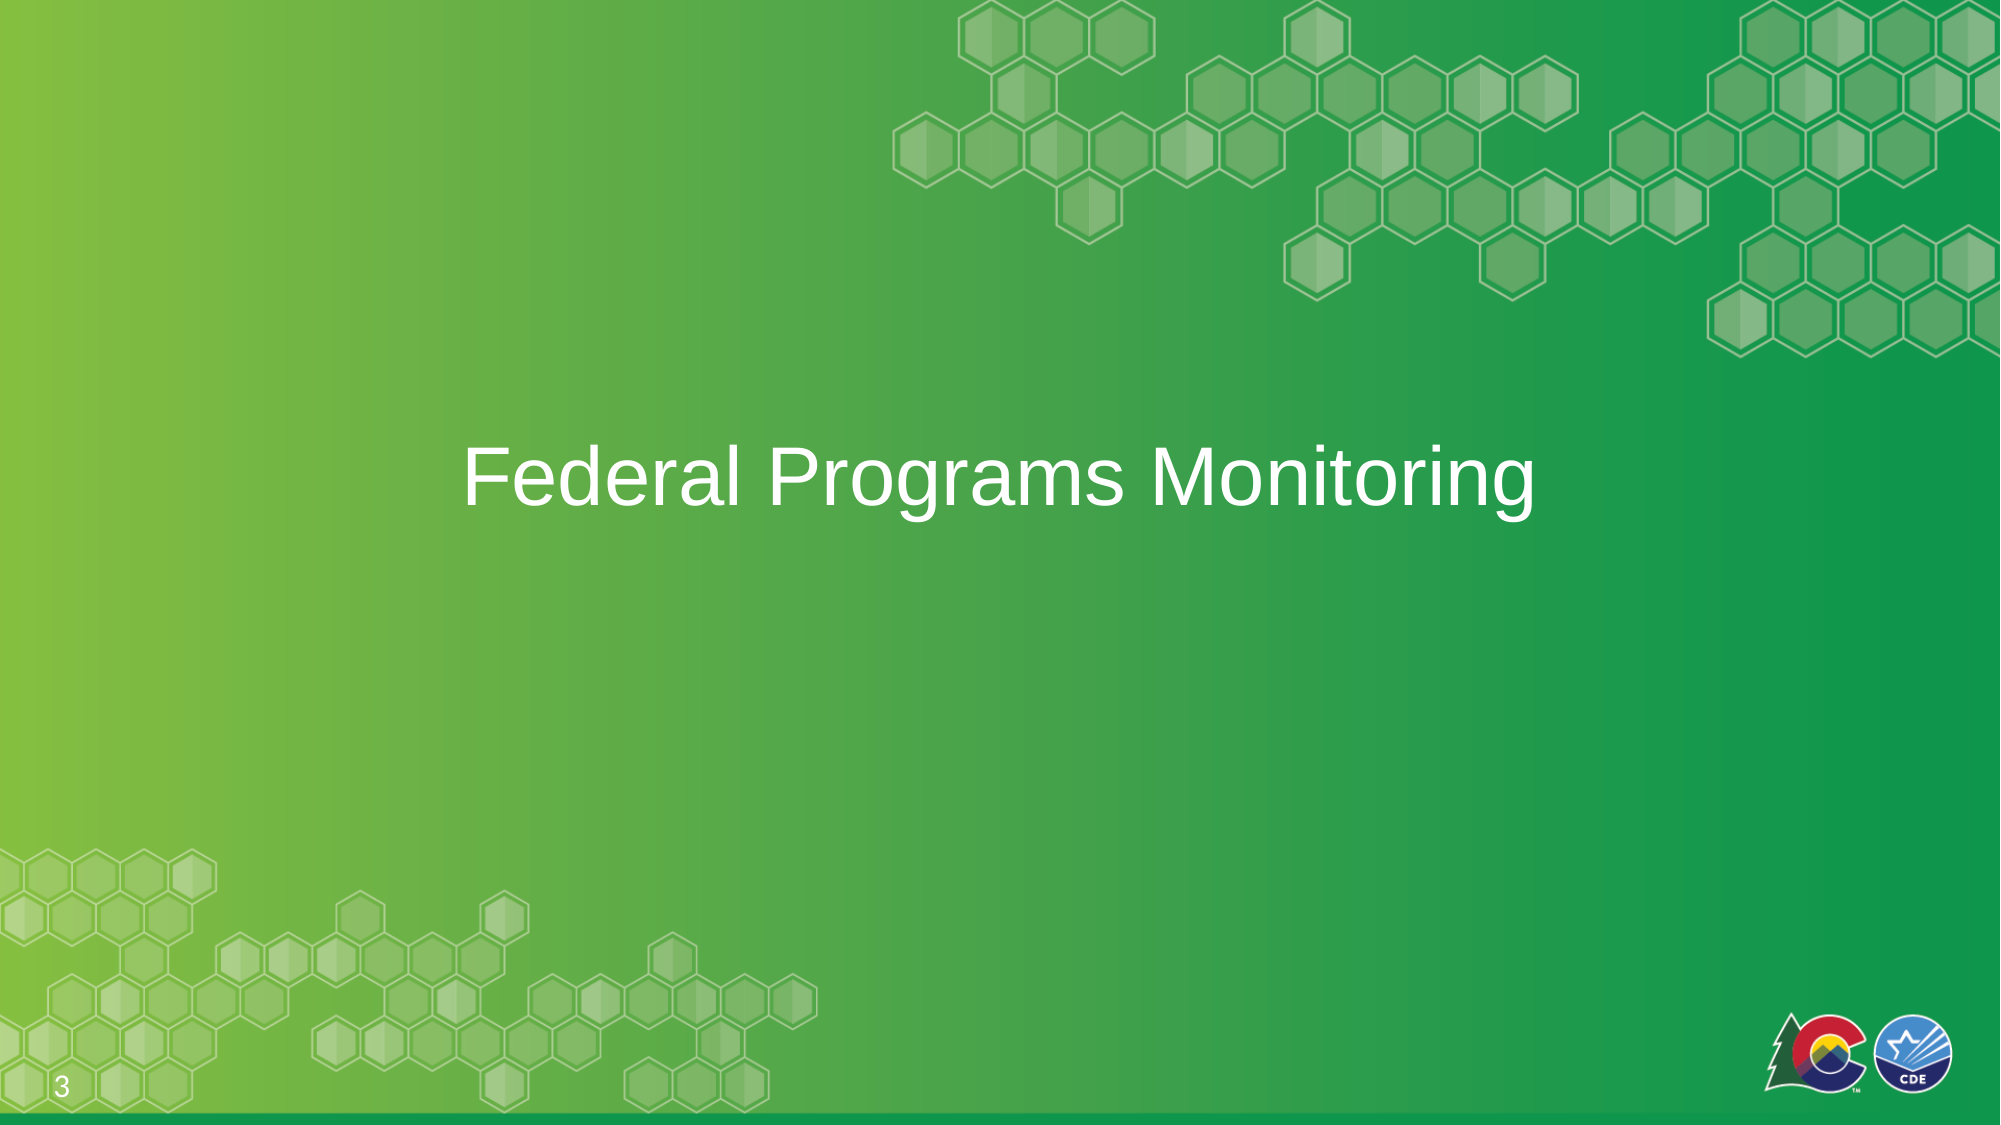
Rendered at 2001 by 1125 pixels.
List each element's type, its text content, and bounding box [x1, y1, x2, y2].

slide_number 3 [38, 1054, 489, 1115]
picture [0, 0, 2000, 425]
title Federal Programs Monitoring [0, 425, 2000, 810]
picture [0, 810, 2000, 1125]
